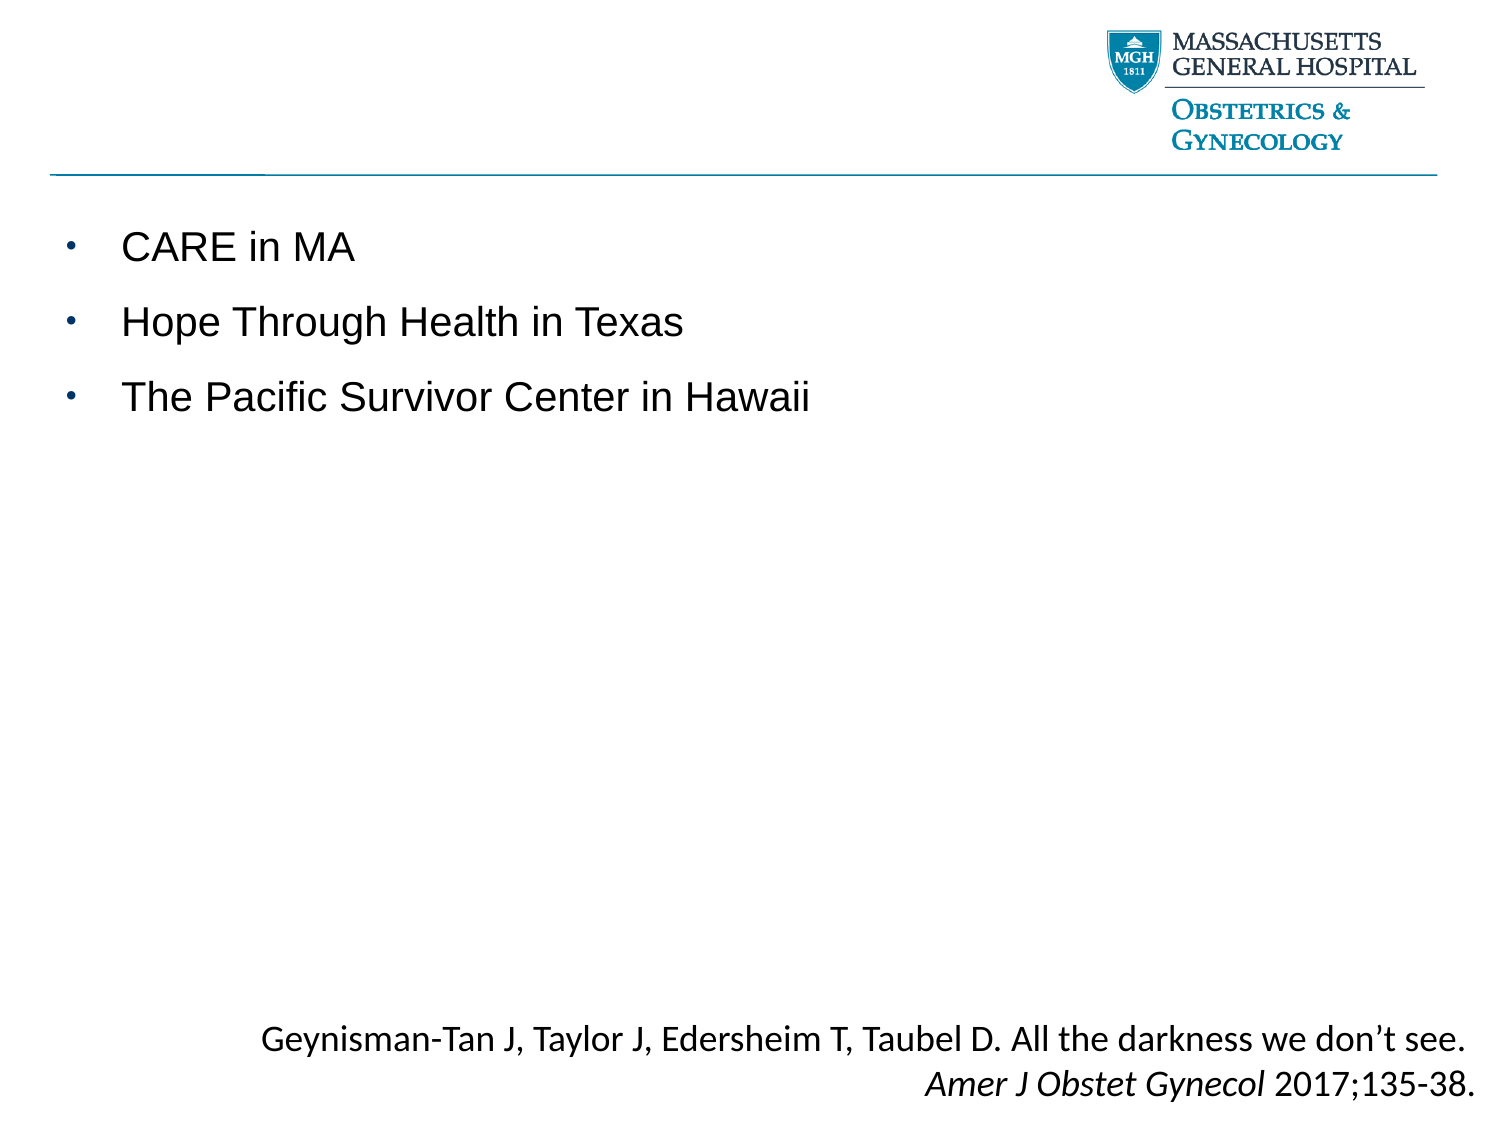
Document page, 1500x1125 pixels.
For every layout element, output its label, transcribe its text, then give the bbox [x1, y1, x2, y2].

picture [1307, 144, 1314, 150]
list CARE in MA Hope Through Health in Texas The Pacific Survivor Center in Hawaii [49, 212, 1438, 1038]
picture [1214, 142, 1221, 150]
picture [1297, 136, 1306, 148]
picture [1107, 30, 1425, 150]
text_box Geynisman-Tan J, Taylor J, Edersheim T, Taubel D. All the darkness we don’t see. Amer J Obstet Gynecol 2017;135-38. [50, 1006, 1491, 1112]
picture [1265, 136, 1273, 148]
picture [1316, 136, 1333, 150]
picture [1249, 136, 1263, 150]
